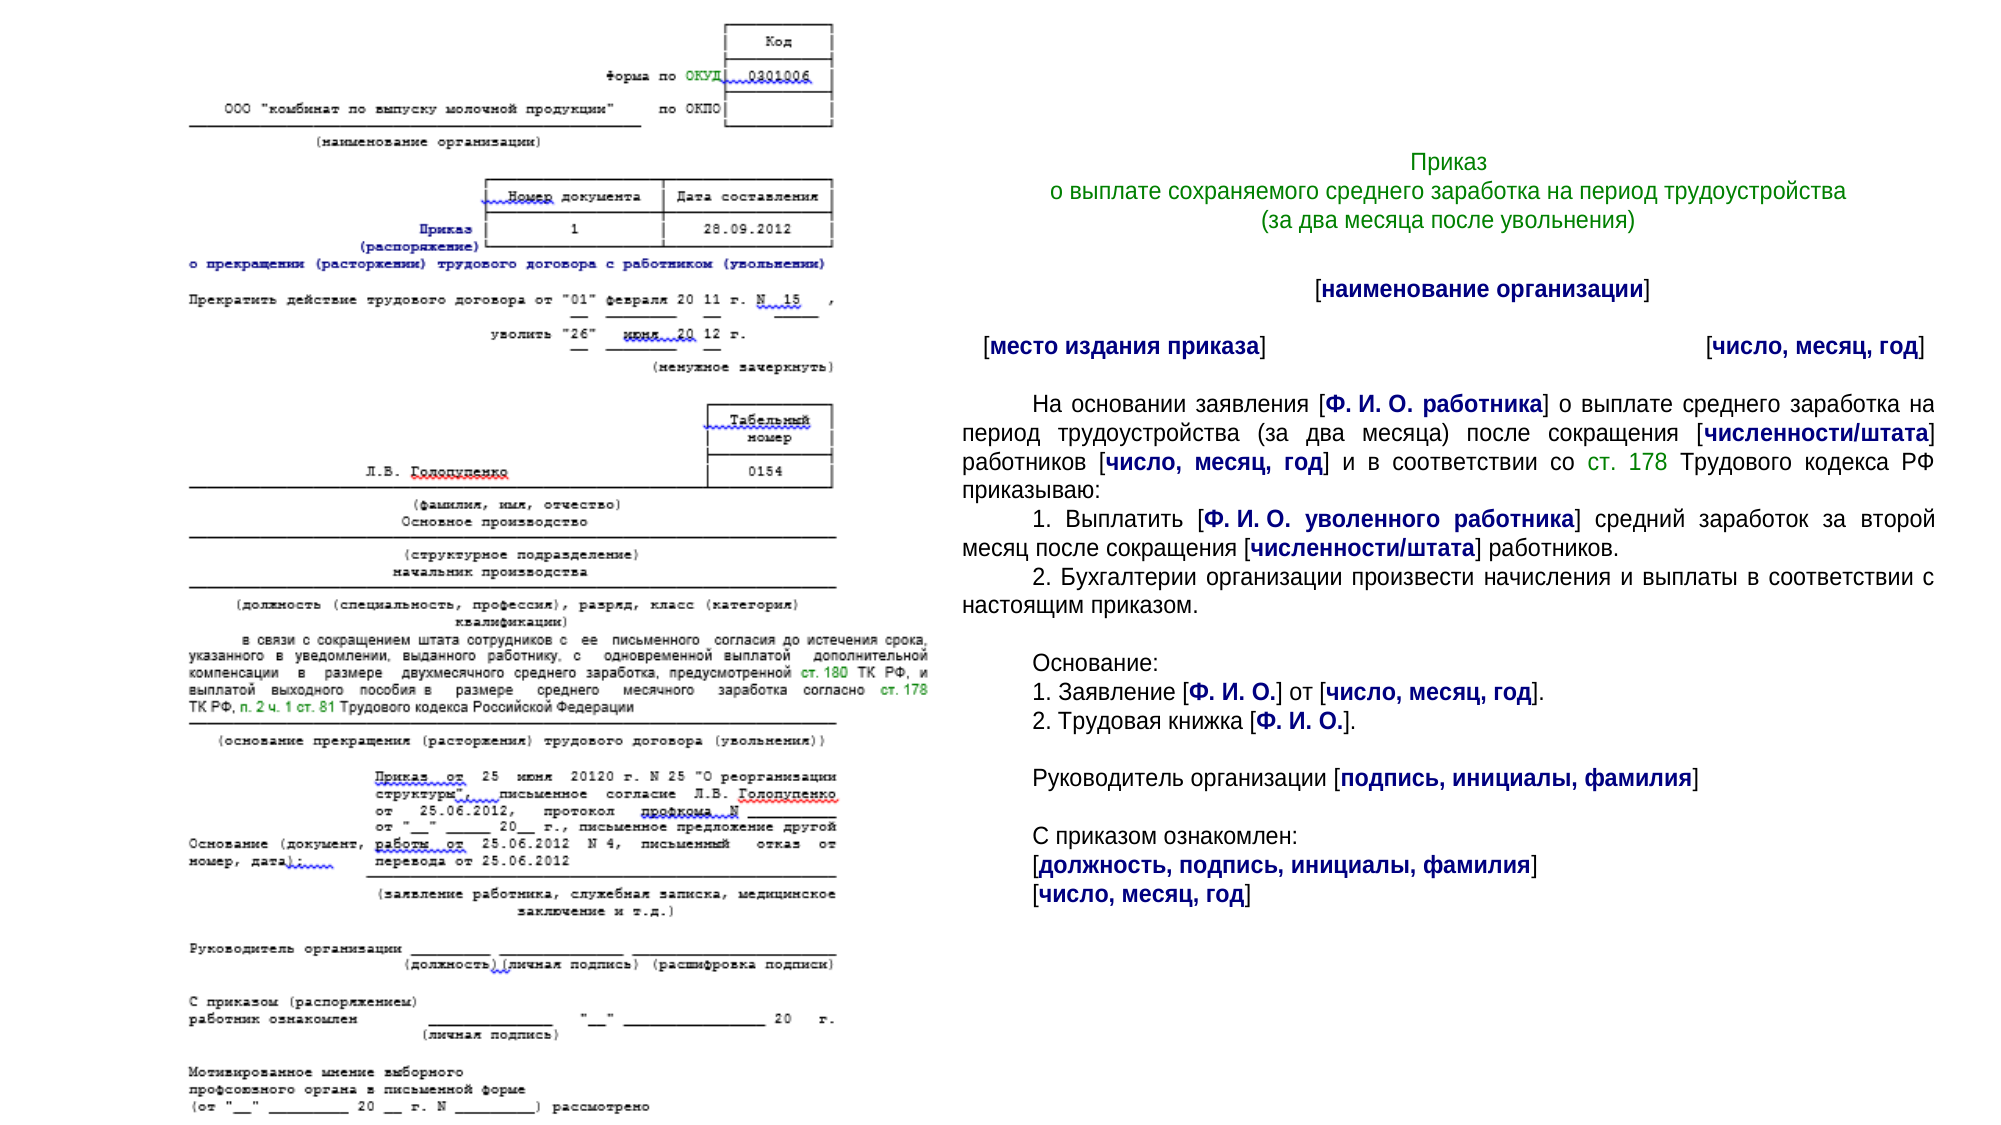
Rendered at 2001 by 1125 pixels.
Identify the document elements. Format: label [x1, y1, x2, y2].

picture [962, 136, 1934, 936]
picture [144, 7, 945, 1125]
